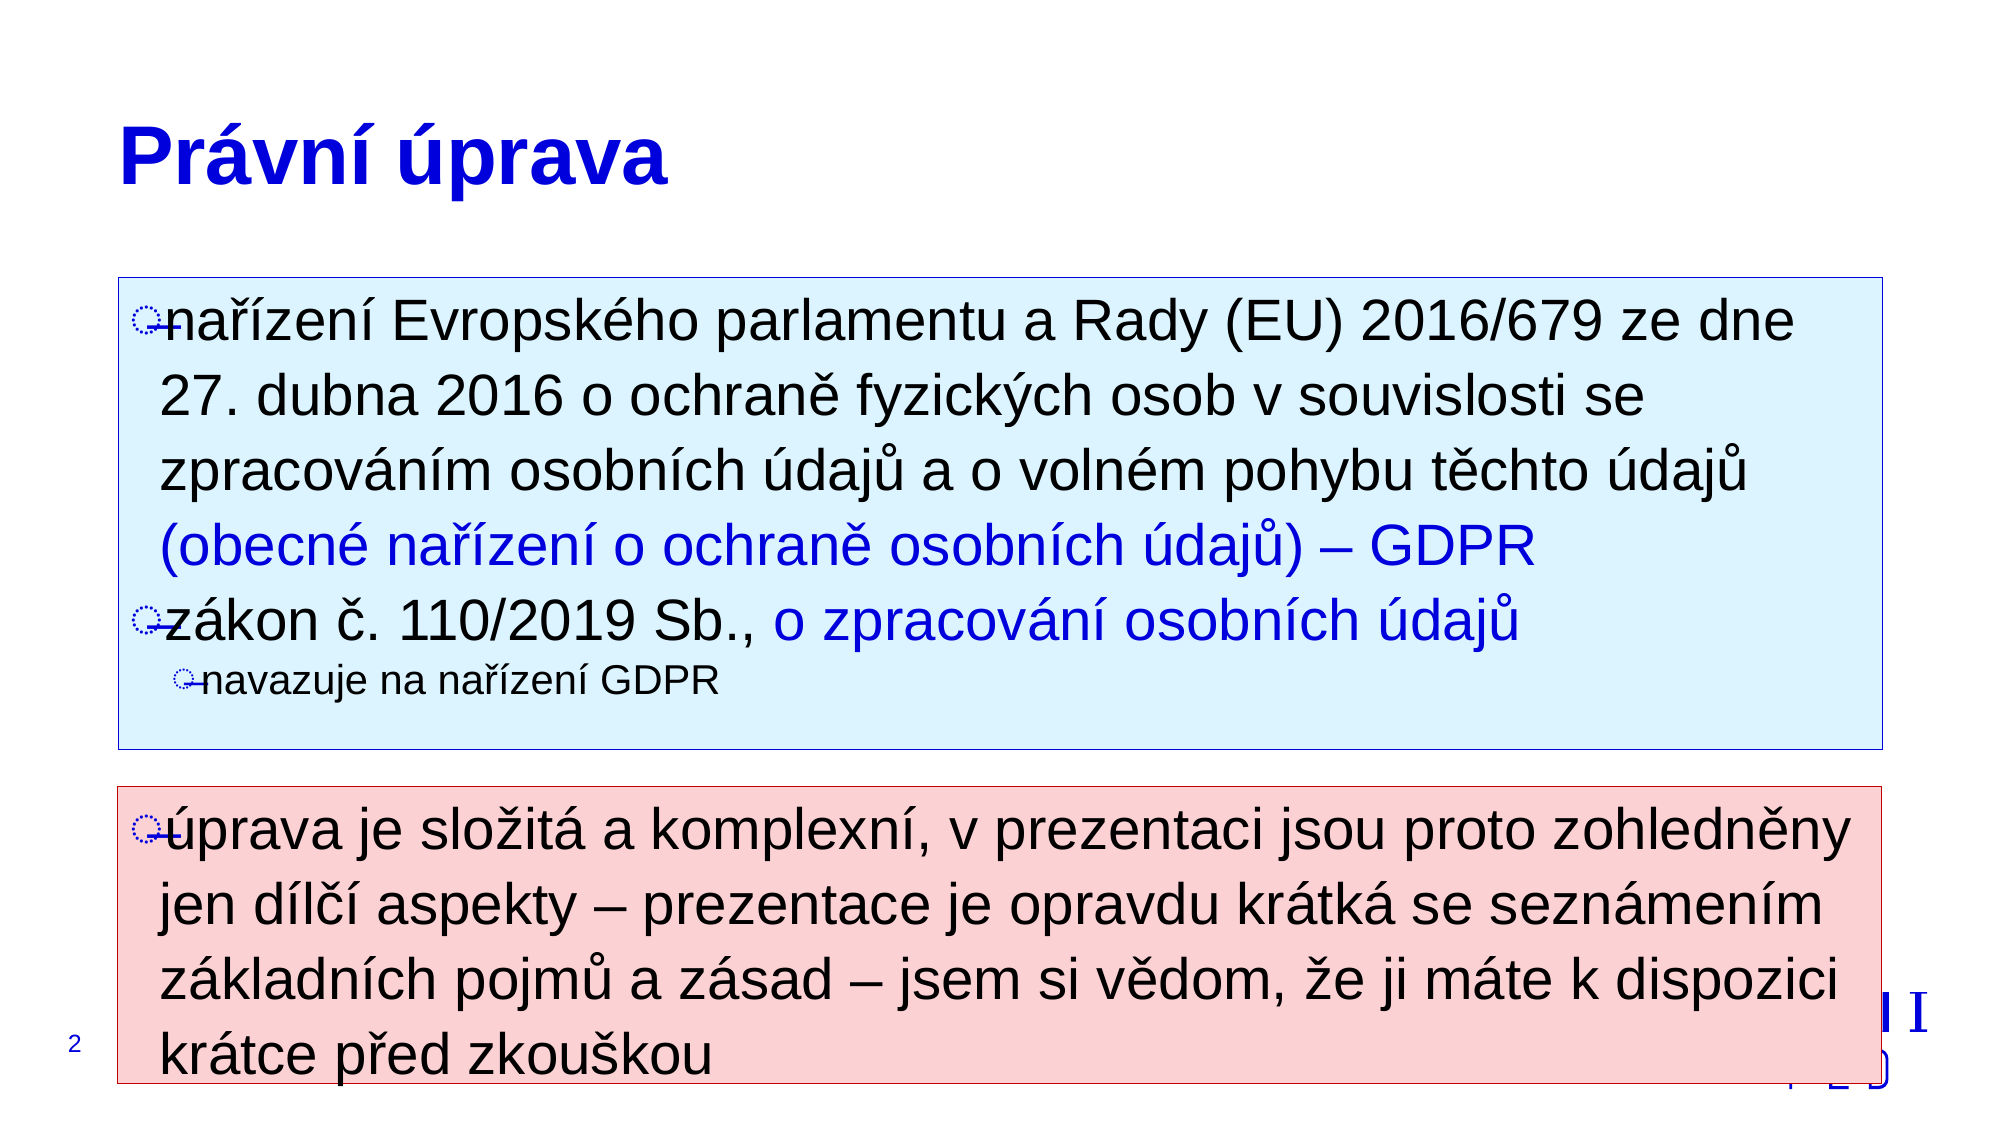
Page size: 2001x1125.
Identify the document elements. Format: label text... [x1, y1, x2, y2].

slide_number 2 [67, 1021, 110, 1063]
list nařízení Evropského parlamentu a Rady (EU) 2016/679 ze dne 27. dubna 2016 o ochraně fyzických osob v souvislosti se zpracováním osobních údajů a o volném pohybu těchto údajů (obecné nařízení o ochraně osobních údajů) – GDPR zákon č. 110/2019 Sb., o zpracování osobních údajů navazuje na nařízení GDPR [118, 277, 1883, 750]
text_box úprava je složitá a komplexní, v prezentaci jsou proto zohledněny jen dílčí aspekty – prezentace je opravdu krátká se seznámením základních pojmů a zásad – jsem si vědom, že ji máte k dispozici krátce před zkouškou [117, 786, 1882, 1084]
title Právní úprava [118, 118, 1883, 193]
